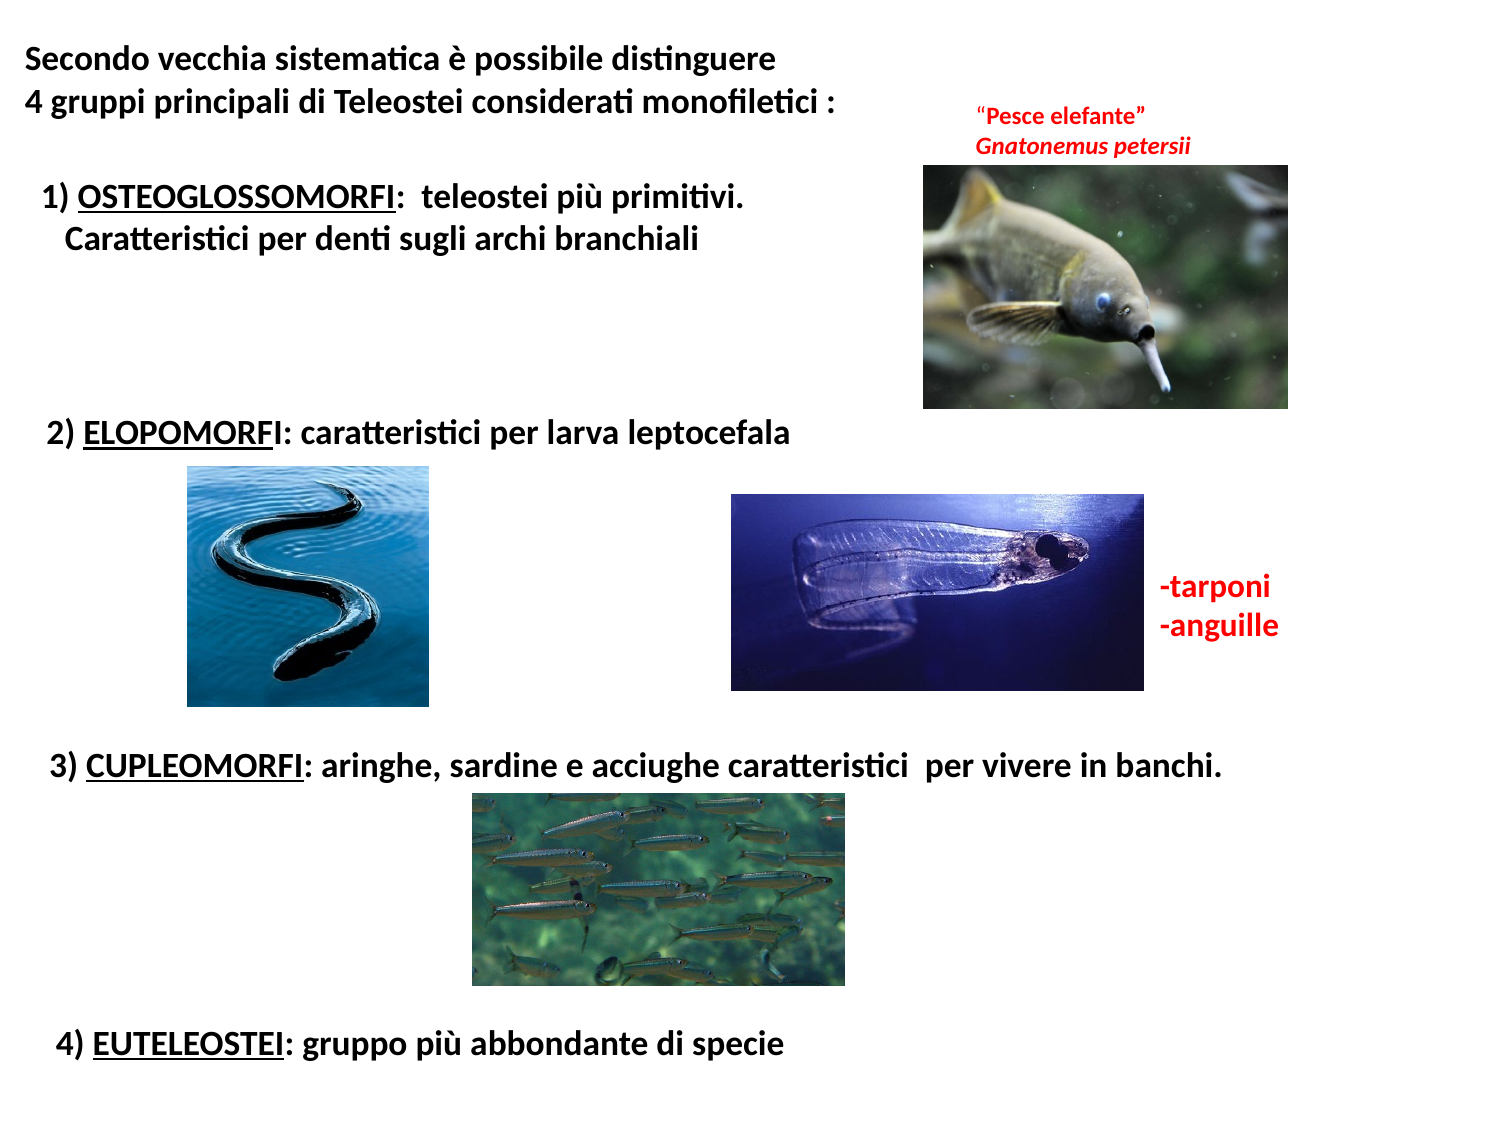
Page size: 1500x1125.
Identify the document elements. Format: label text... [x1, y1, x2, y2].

picture [922, 165, 1288, 409]
picture [187, 466, 429, 683]
text_box Secondo vecchia sistematica è possibile distinguere 4 gruppi principali di Teleostei considerati monofiletici : [9, 27, 1069, 128]
text_box 4) EUTELEOSTEI: gruppo più abbondante di specie [40, 1012, 800, 1071]
text_box -tarponi -anguille [1144, 556, 1295, 651]
picture [731, 494, 1144, 691]
text_box 1) OSTEOGLOSSOMORFI: teleostei più primitivi. Caratteristici per denti sugli archi branchiali [25, 165, 760, 265]
text_box “Pesce elefante” Gnatonemus petersii [960, 91, 1212, 165]
picture [472, 793, 845, 986]
text_box 3) CUPLEOMORFI: aringhe, sardine e acciughe caratteristici per vivere in banchi. [34, 734, 1500, 793]
text_box 2) ELOPOMORFI: caratteristici per larva leptocefala [31, 402, 815, 460]
